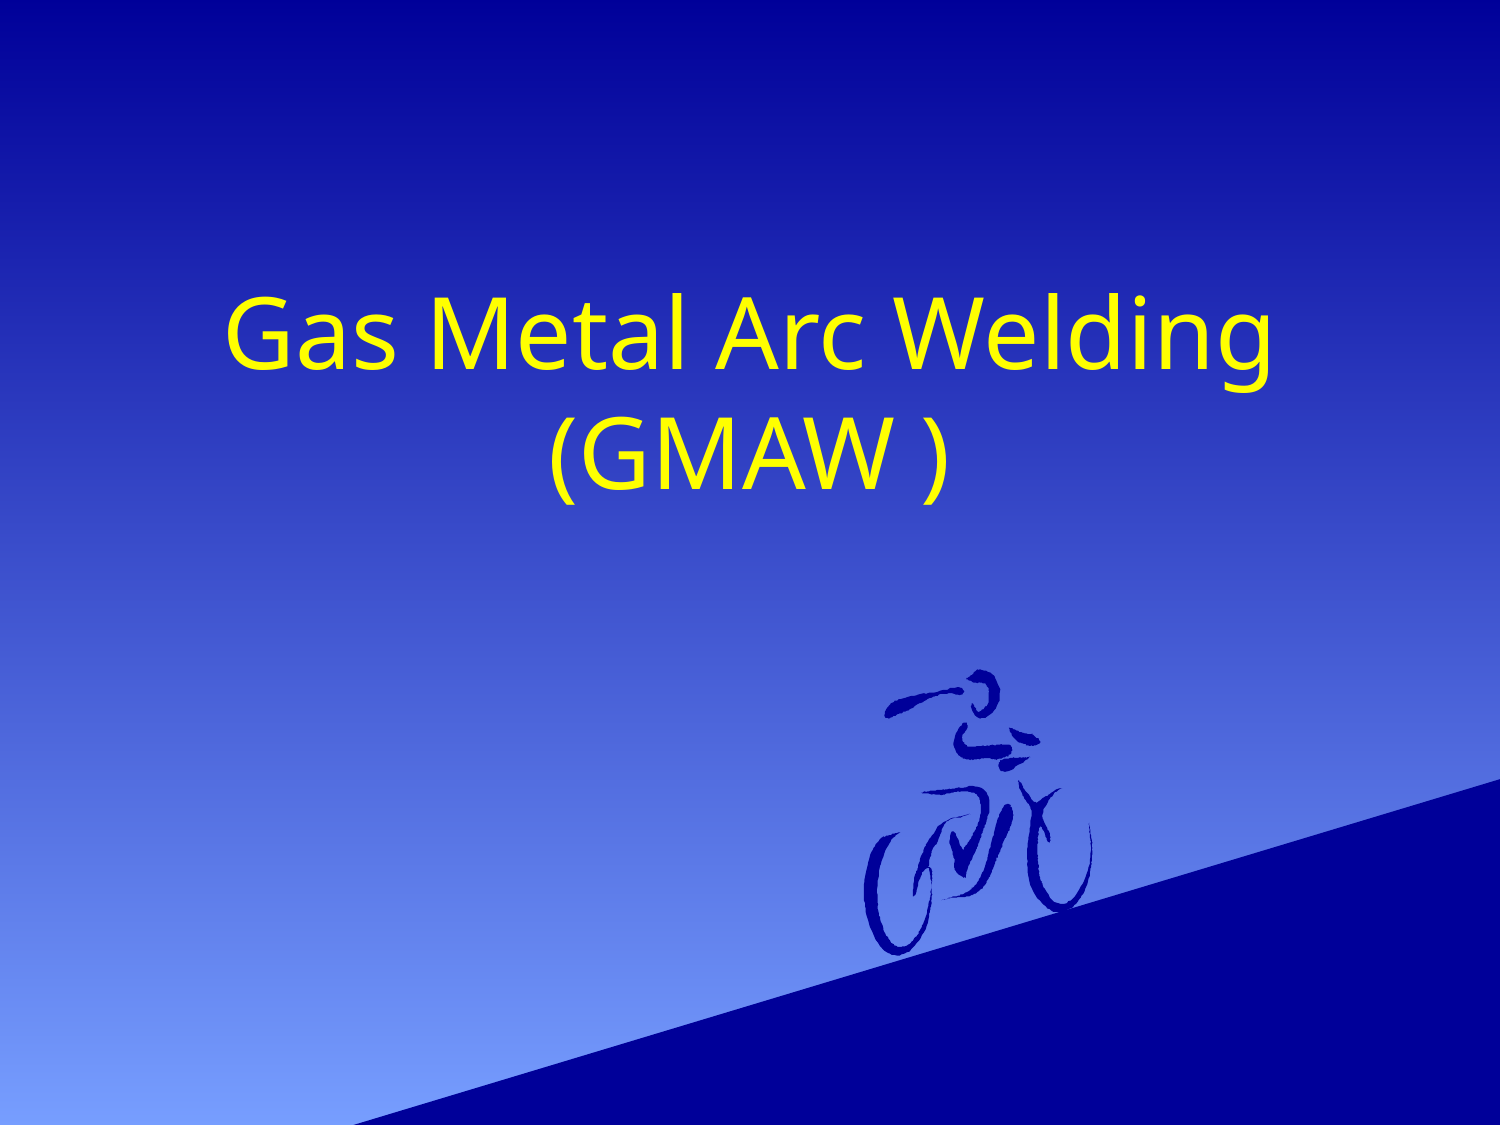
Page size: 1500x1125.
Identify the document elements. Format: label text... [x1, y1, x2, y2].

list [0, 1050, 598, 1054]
list Gas Metal Arc Welding (GMAW ) [74, 262, 1426, 1006]
